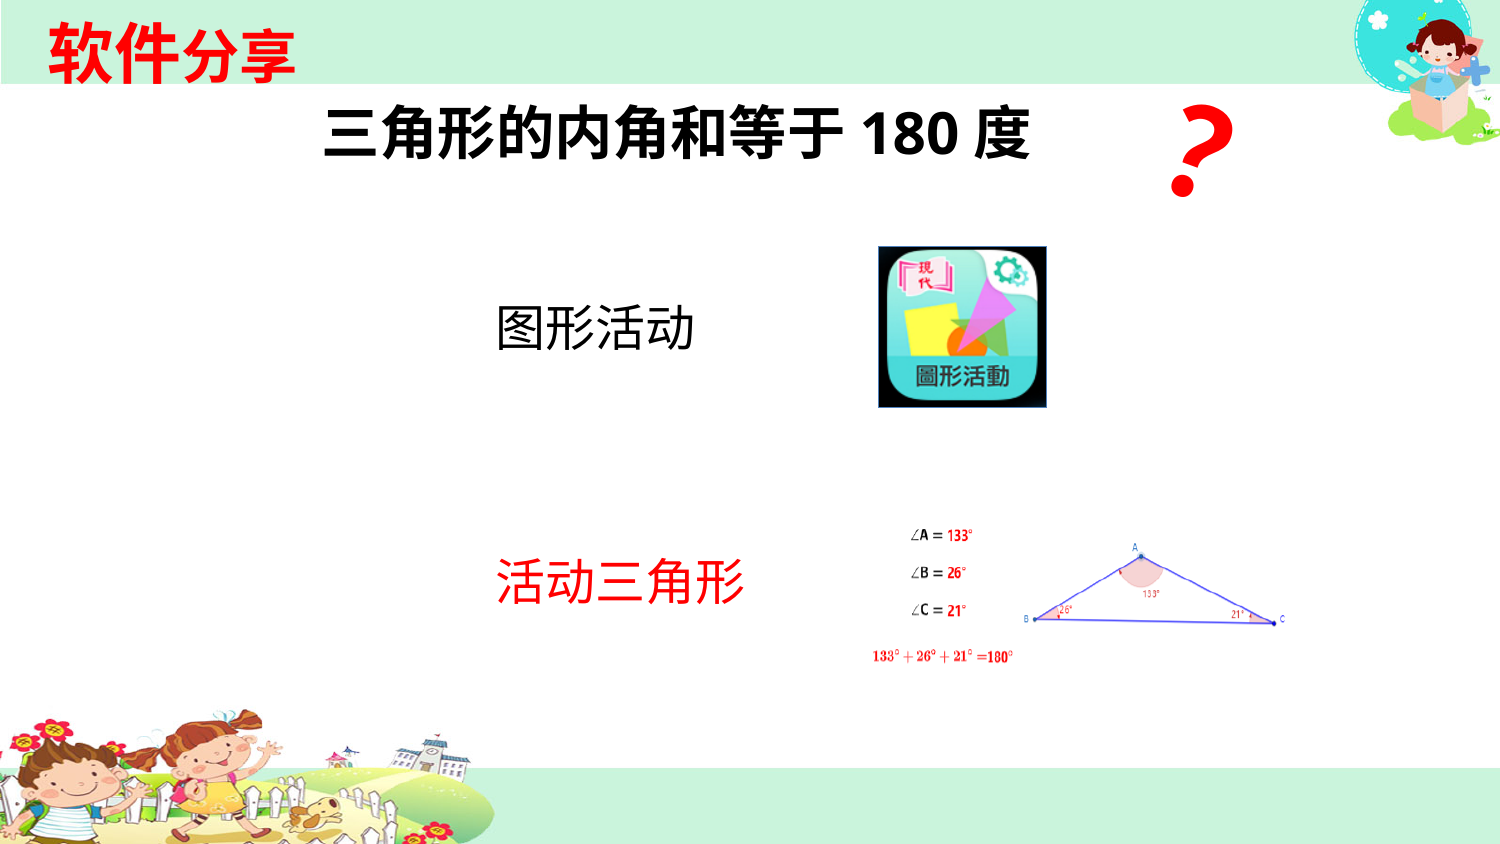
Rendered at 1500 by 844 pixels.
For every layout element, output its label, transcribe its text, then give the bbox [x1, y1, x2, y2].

picture [0, 0, 1500, 844]
text_box ？ [1126, 55, 1327, 264]
text_box 三角形的内角和等于180度 [306, 88, 1145, 174]
text_box 活动三角形 [481, 542, 830, 618]
text_box 图形活动 [481, 289, 752, 364]
text_box 软件分享 [32, 4, 432, 100]
